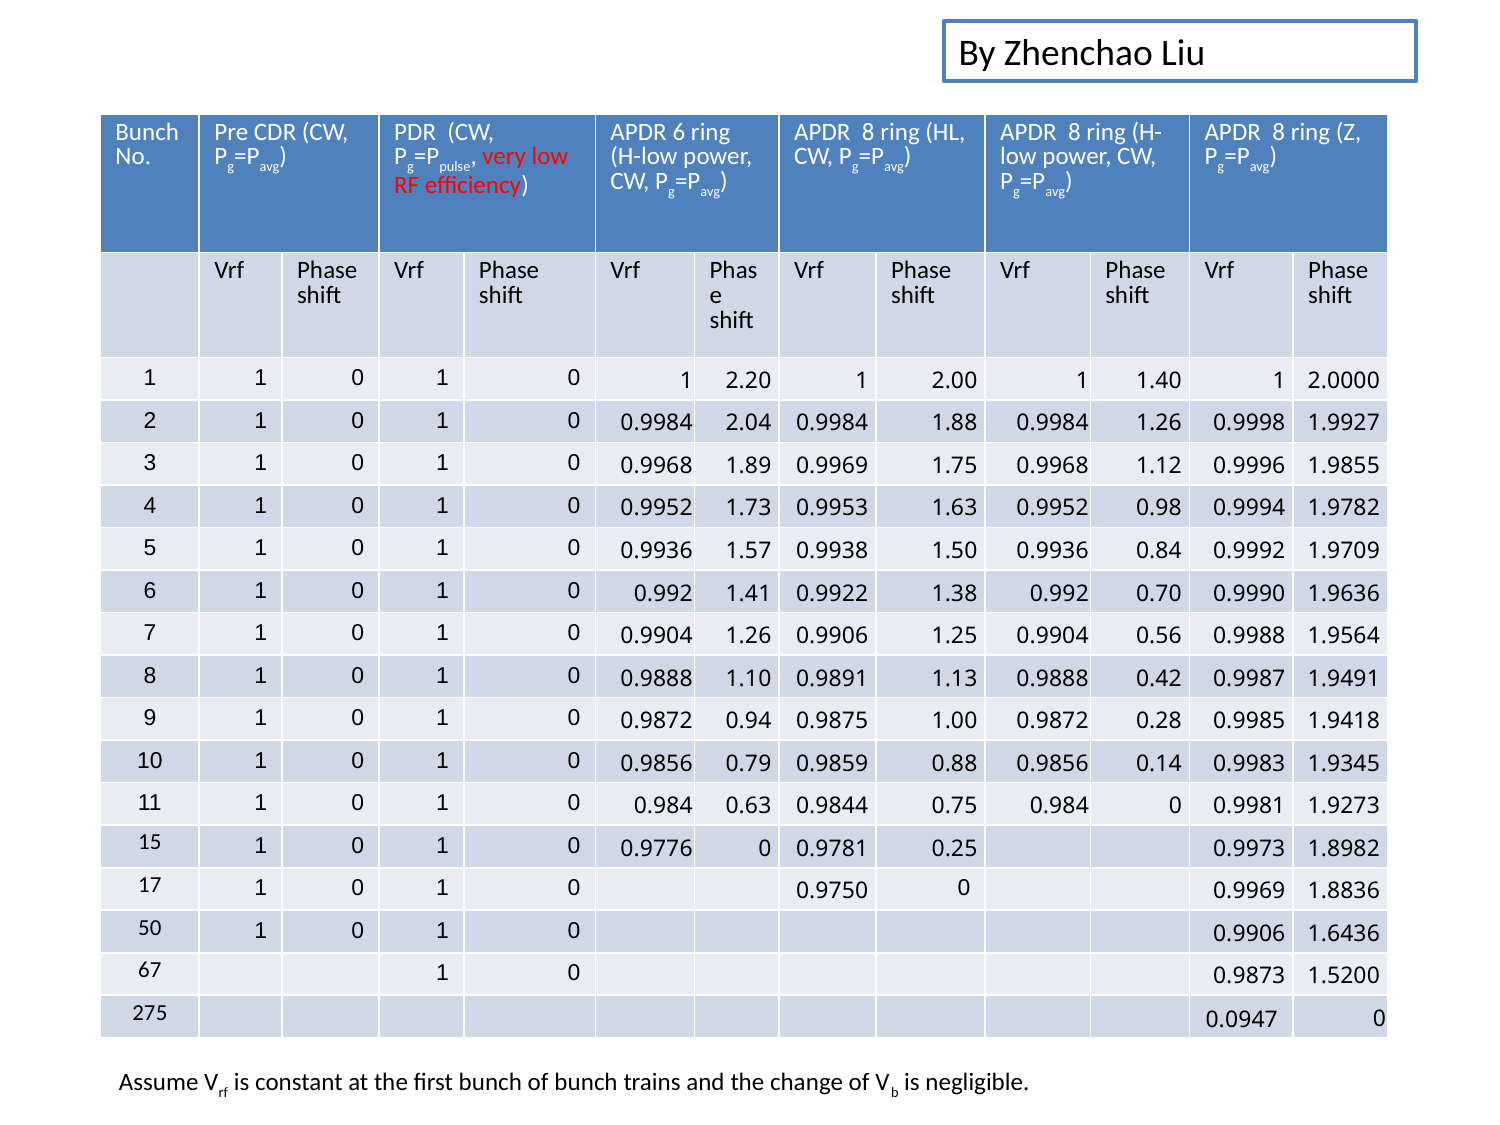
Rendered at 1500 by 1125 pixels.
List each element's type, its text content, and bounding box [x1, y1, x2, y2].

table_cell 0.84 [1091, 528, 1189, 569]
table_cell [695, 869, 778, 909]
table_cell 1.8982 [1294, 826, 1387, 867]
table_cell 1.13 [877, 656, 984, 697]
table_header APDR 6 ring (H-low power, CW, Pg=Pavg) [596, 115, 778, 252]
table_cell [596, 996, 694, 1037]
table_cell 0 [465, 443, 595, 484]
table_cell 1.9273 [1294, 783, 1387, 824]
table_cell 1 [1190, 358, 1292, 399]
table_cell [101, 253, 198, 357]
table_cell 0 [465, 656, 595, 697]
table_cell 275 [101, 996, 198, 1037]
table_cell 0 [283, 613, 378, 654]
table_cell 1 [380, 911, 463, 952]
table_cell 0 [465, 741, 595, 782]
text_box Assume Vrf is constant at the first bunch of bunch trains and the change of Vb is negligible. [104, 1058, 1045, 1108]
table_cell 1.9782 [1294, 486, 1387, 527]
table_cell 0.9952 [596, 486, 694, 527]
table_cell 0.9969 [780, 443, 875, 484]
table_cell 7 [101, 613, 198, 654]
table_cell 0.63 [695, 783, 778, 824]
table_cell 1 [200, 869, 281, 909]
table_cell 0 [465, 698, 595, 739]
table_cell 1.9709 [1294, 528, 1387, 569]
table_cell 0.9872 [596, 698, 694, 739]
table_cell 1 [200, 401, 281, 442]
table_cell 0.992 [986, 571, 1090, 612]
table_cell 0 [465, 869, 595, 909]
table_cell 0 [695, 826, 778, 867]
table_cell 0.9906 [1190, 911, 1292, 952]
table_cell [1091, 996, 1189, 1037]
table_cell 1.38 [877, 571, 984, 612]
table_cell 0.9936 [596, 528, 694, 569]
table_cell [596, 869, 694, 909]
table_cell [986, 869, 1090, 909]
table_cell 0.9952 [986, 486, 1090, 527]
table_cell Phase shift [1294, 253, 1387, 357]
table_cell Phase shift [877, 253, 984, 357]
table_cell 1.9491 [1294, 656, 1387, 697]
table_cell 1.57 [695, 528, 778, 569]
table_cell 0 [283, 826, 378, 867]
table_cell 0 [1091, 783, 1189, 824]
table_cell 2 [101, 401, 198, 442]
table_cell 2.00 [877, 358, 984, 399]
table_cell Phase shift [465, 253, 595, 357]
table_cell [877, 954, 984, 994]
table_cell 0.9996 [1190, 443, 1292, 484]
table_cell 0.9781 [780, 826, 875, 867]
table_cell 0.9969 [1190, 869, 1292, 909]
table_cell Vrf [596, 253, 694, 357]
table_cell 1 [200, 571, 281, 612]
table_cell 0.42 [1091, 656, 1189, 697]
table_cell 1 [380, 528, 463, 569]
table_cell 1 [200, 656, 281, 697]
table_cell 11 [101, 783, 198, 824]
table_cell 0.9904 [986, 613, 1090, 654]
table_cell 1 [200, 528, 281, 569]
table_cell 1.5200 [1294, 954, 1387, 994]
table_cell 15 [101, 826, 198, 867]
table_cell 0 [465, 401, 595, 442]
table_cell 0.9984 [780, 401, 875, 442]
table_cell 2.04 [695, 401, 778, 442]
table_cell 0.9906 [780, 613, 875, 654]
table_cell Vrf [986, 253, 1090, 357]
table_cell 1 [380, 656, 463, 697]
table_cell 1.50 [877, 528, 984, 569]
table_cell 1 [200, 358, 281, 399]
table_cell 1 [200, 443, 281, 484]
table_cell [283, 954, 378, 994]
table_header APDR 8 ring (HL, CW, Pg=Pavg) [780, 115, 984, 252]
table_cell 0.9936 [986, 528, 1090, 569]
table_cell 1 [380, 869, 463, 909]
table_cell 1.63 [877, 486, 984, 527]
table_cell 0.9904 [596, 613, 694, 654]
table_cell 5 [101, 528, 198, 569]
table_cell [380, 996, 463, 1037]
table_cell [695, 996, 778, 1037]
table_cell 0.56 [1091, 613, 1189, 654]
table_cell 0.9987 [1190, 656, 1292, 697]
table_cell 1 [380, 571, 463, 612]
table_header Pre CDR (CW, Pg=Pavg) [200, 115, 378, 252]
table_cell 0 [465, 826, 595, 867]
table_cell 0.0947 [1190, 996, 1292, 1037]
table_cell [200, 954, 281, 994]
table_cell 1 [380, 741, 463, 782]
table_cell [780, 911, 875, 952]
table_cell 0.9776 [596, 826, 694, 867]
table_cell 9 [101, 698, 198, 739]
table_cell 1.6436 [1294, 911, 1387, 952]
table_cell 1.9855 [1294, 443, 1387, 484]
table_cell 1.10 [695, 656, 778, 697]
table_cell 1 [200, 911, 281, 952]
table_cell 0.88 [877, 741, 984, 782]
table_cell 0.79 [695, 741, 778, 782]
table_cell [986, 911, 1090, 952]
table_cell 1.40 [1091, 358, 1189, 399]
table_cell 1 [380, 613, 463, 654]
table_cell 0.9998 [1190, 401, 1292, 442]
table_cell 0.9888 [596, 656, 694, 697]
table_cell 0.9985 [1190, 698, 1292, 739]
table_header Bunch No. [101, 115, 198, 252]
table_cell [986, 954, 1090, 994]
table_cell 0.9973 [1190, 826, 1292, 867]
table_cell 0 [465, 486, 595, 527]
table_cell 0 [283, 783, 378, 824]
table_cell 0.984 [986, 783, 1090, 824]
table_cell 1 [986, 358, 1090, 399]
table_cell [283, 996, 378, 1037]
table_cell 1.26 [695, 613, 778, 654]
table_cell [877, 996, 984, 1037]
table_cell 1.9418 [1294, 698, 1387, 739]
table_cell 1.9564 [1294, 613, 1387, 654]
table_cell Phase shift [1091, 253, 1189, 357]
table_cell [1091, 869, 1189, 909]
table_cell 0.9988 [1190, 613, 1292, 654]
table_cell 1.88 [877, 401, 984, 442]
table_cell 1 [780, 358, 875, 399]
table_cell Vrf [200, 253, 281, 357]
table_cell 10 [101, 741, 198, 782]
table_cell 1 [200, 486, 281, 527]
table_cell 1.9927 [1294, 401, 1387, 442]
table_cell 1 [380, 401, 463, 442]
table_cell 0 [1294, 996, 1387, 1037]
table_cell 0 [283, 698, 378, 739]
table_cell [200, 996, 281, 1037]
table_cell 0.9750 [780, 869, 875, 909]
table_cell 1 [101, 358, 198, 399]
table_cell 0.9990 [1190, 571, 1292, 612]
table_cell 1.89 [695, 443, 778, 484]
table_cell [1091, 826, 1189, 867]
table_cell 1 [200, 783, 281, 824]
table_cell 4 [101, 486, 198, 527]
table_cell 0.75 [877, 783, 984, 824]
table_cell 6 [101, 571, 198, 612]
table_cell Phase shift [283, 253, 378, 357]
table_cell 0 [465, 613, 595, 654]
table_cell 0.9938 [780, 528, 875, 569]
table_cell 0.25 [877, 826, 984, 867]
table_cell [695, 911, 778, 952]
table_cell 1 [380, 826, 463, 867]
table_header APDR 8 ring (H-low power, CW, Pg=Pavg) [986, 115, 1189, 252]
table_cell 0 [465, 783, 595, 824]
table_cell 0.9953 [780, 486, 875, 527]
table_cell 0.9968 [596, 443, 694, 484]
table_cell 0.28 [1091, 698, 1189, 739]
table_cell 0.70 [1091, 571, 1189, 612]
table_cell 0 [465, 528, 595, 569]
table_cell 0.9856 [986, 741, 1090, 782]
table_cell [780, 996, 875, 1037]
table_cell 0 [283, 486, 378, 527]
table_cell [596, 954, 694, 994]
table_cell [465, 996, 595, 1037]
table_cell 0 [283, 571, 378, 612]
table_cell 1 [380, 698, 463, 739]
table_cell 1.8836 [1294, 869, 1387, 909]
table_cell 0 [283, 443, 378, 484]
table_cell 0.14 [1091, 741, 1189, 782]
table_cell 0 [877, 869, 984, 909]
table_cell 50 [101, 911, 198, 952]
table_cell [986, 996, 1090, 1037]
table_cell 0.9873 [1190, 954, 1292, 994]
table_cell 0 [283, 656, 378, 697]
table_cell 1 [596, 358, 694, 399]
table_cell 1 [200, 826, 281, 867]
table_cell 1 [200, 741, 281, 782]
table_cell 0.98 [1091, 486, 1189, 527]
table_cell 8 [101, 656, 198, 697]
table_header PDR (CW, Pg=Ppulse, very low RF efficiency) [380, 115, 595, 252]
table_cell 0.9983 [1190, 741, 1292, 782]
table_cell 0 [283, 401, 378, 442]
table_cell 0 [283, 741, 378, 782]
table_cell [596, 911, 694, 952]
table_cell 0 [283, 358, 378, 399]
table_cell 1.12 [1091, 443, 1189, 484]
table_cell [695, 954, 778, 994]
table_cell 0 [465, 358, 595, 399]
table_cell 0 [465, 571, 595, 612]
table_cell 0 [465, 911, 595, 952]
table_cell 1 [380, 486, 463, 527]
table_cell 0.984 [596, 783, 694, 824]
table_cell [877, 911, 984, 952]
table_cell 1.41 [695, 571, 778, 612]
table_cell 1.9636 [1294, 571, 1387, 612]
table_cell [1091, 954, 1189, 994]
table_cell 0.9872 [986, 698, 1090, 739]
table_cell 1 [380, 954, 463, 994]
table_cell [986, 826, 1090, 867]
table_cell 3 [101, 443, 198, 484]
text_box By Zhenchao Liu [942, 19, 1418, 83]
table_cell 0.9856 [596, 741, 694, 782]
table_cell 1.75 [877, 443, 984, 484]
table_cell 1 [200, 613, 281, 654]
table_cell 1.9345 [1294, 741, 1387, 782]
table_cell 0 [283, 528, 378, 569]
table_cell 0.992 [596, 571, 694, 612]
table_cell 1.00 [877, 698, 984, 739]
table_cell 1.26 [1091, 401, 1189, 442]
table_cell 0.94 [695, 698, 778, 739]
table_cell 67 [101, 954, 198, 994]
table_cell 0.9984 [986, 401, 1090, 442]
table_cell 0.9981 [1190, 783, 1292, 824]
table_cell 0.9844 [780, 783, 875, 824]
table_cell 0.9922 [780, 571, 875, 612]
table_cell 2.20 [695, 358, 778, 399]
table_header APDR 8 ring (Z, Pg=Pavg) [1190, 115, 1387, 252]
table_cell 1 [200, 698, 281, 739]
table_cell 0.9891 [780, 656, 875, 697]
table_cell 0.9875 [780, 698, 875, 739]
table_cell 1 [380, 358, 463, 399]
table_cell 0.9859 [780, 741, 875, 782]
table_cell Vrf [1190, 253, 1292, 357]
table_cell 1 [380, 443, 463, 484]
table_cell 0.9994 [1190, 486, 1292, 527]
table_cell 2.0000 [1294, 358, 1387, 399]
table_cell 0.9968 [986, 443, 1090, 484]
table_cell 0.9888 [986, 656, 1090, 697]
table_cell Vrf [780, 253, 875, 357]
table_cell 0 [283, 911, 378, 952]
table_cell 0.9984 [596, 401, 694, 442]
table_cell [780, 954, 875, 994]
table_cell 0 [283, 869, 378, 909]
table_cell 17 [101, 869, 198, 909]
table_cell 1.25 [877, 613, 984, 654]
table_cell 1.73 [695, 486, 778, 527]
table_cell Phase shift [695, 253, 778, 357]
table_cell [1091, 911, 1189, 952]
table_cell 0 [465, 954, 595, 994]
table_cell 1 [380, 783, 463, 824]
table_cell 0.9992 [1190, 528, 1292, 569]
table_cell Vrf [380, 253, 463, 357]
